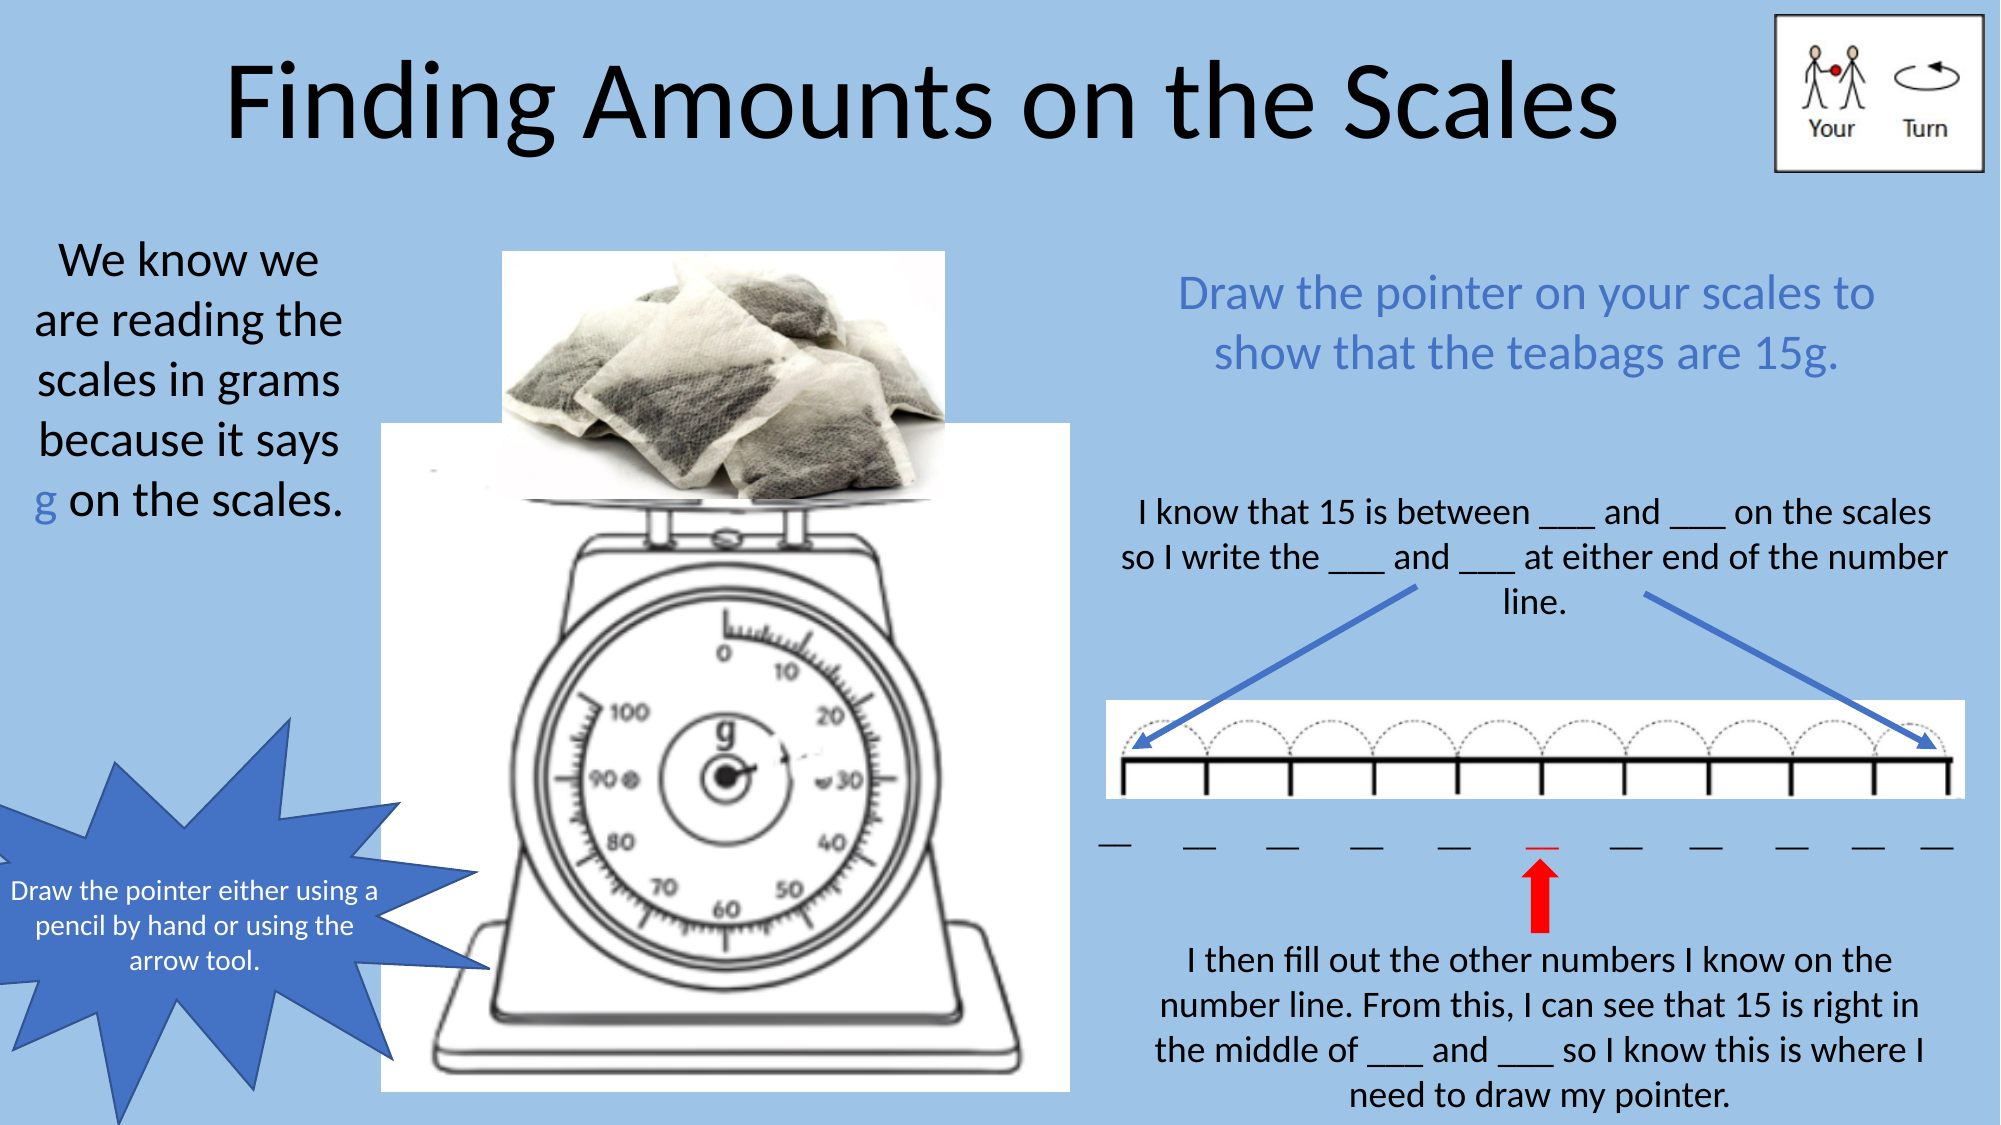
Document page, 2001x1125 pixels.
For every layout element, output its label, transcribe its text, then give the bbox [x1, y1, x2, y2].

text_box Finding Amounts on the Scales [209, 18, 1637, 169]
text_box Draw the pointer on your scales to show that the teabags are 15g. [1125, 251, 1929, 387]
text_box Draw the pointer either using a pencil by hand or using the arrow tool. [0, 863, 381, 984]
text_box I then fill out the other numbers I know on the number line. From this, I can see that 15 is right in the middle of ___ and ___ so I know this is where I need to draw my pointer. [1128, 927, 1952, 1123]
picture [381, 251, 1070, 1092]
text_box [11, 984, 381, 1125]
picture [1774, 14, 1985, 173]
text_box [1521, 861, 1559, 934]
text_box I know that 15 is between ___ and ___ on the scales so I write the ___ and ___ at either end of the number line. [1102, 479, 1969, 630]
picture [1106, 700, 1965, 799]
text_box We know we are reading the scales in grams because it says g on the scales. [9, 218, 369, 534]
text_box [0, 716, 381, 863]
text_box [1644, 593, 1937, 750]
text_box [1131, 586, 1417, 750]
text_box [1081, 801, 1971, 861]
